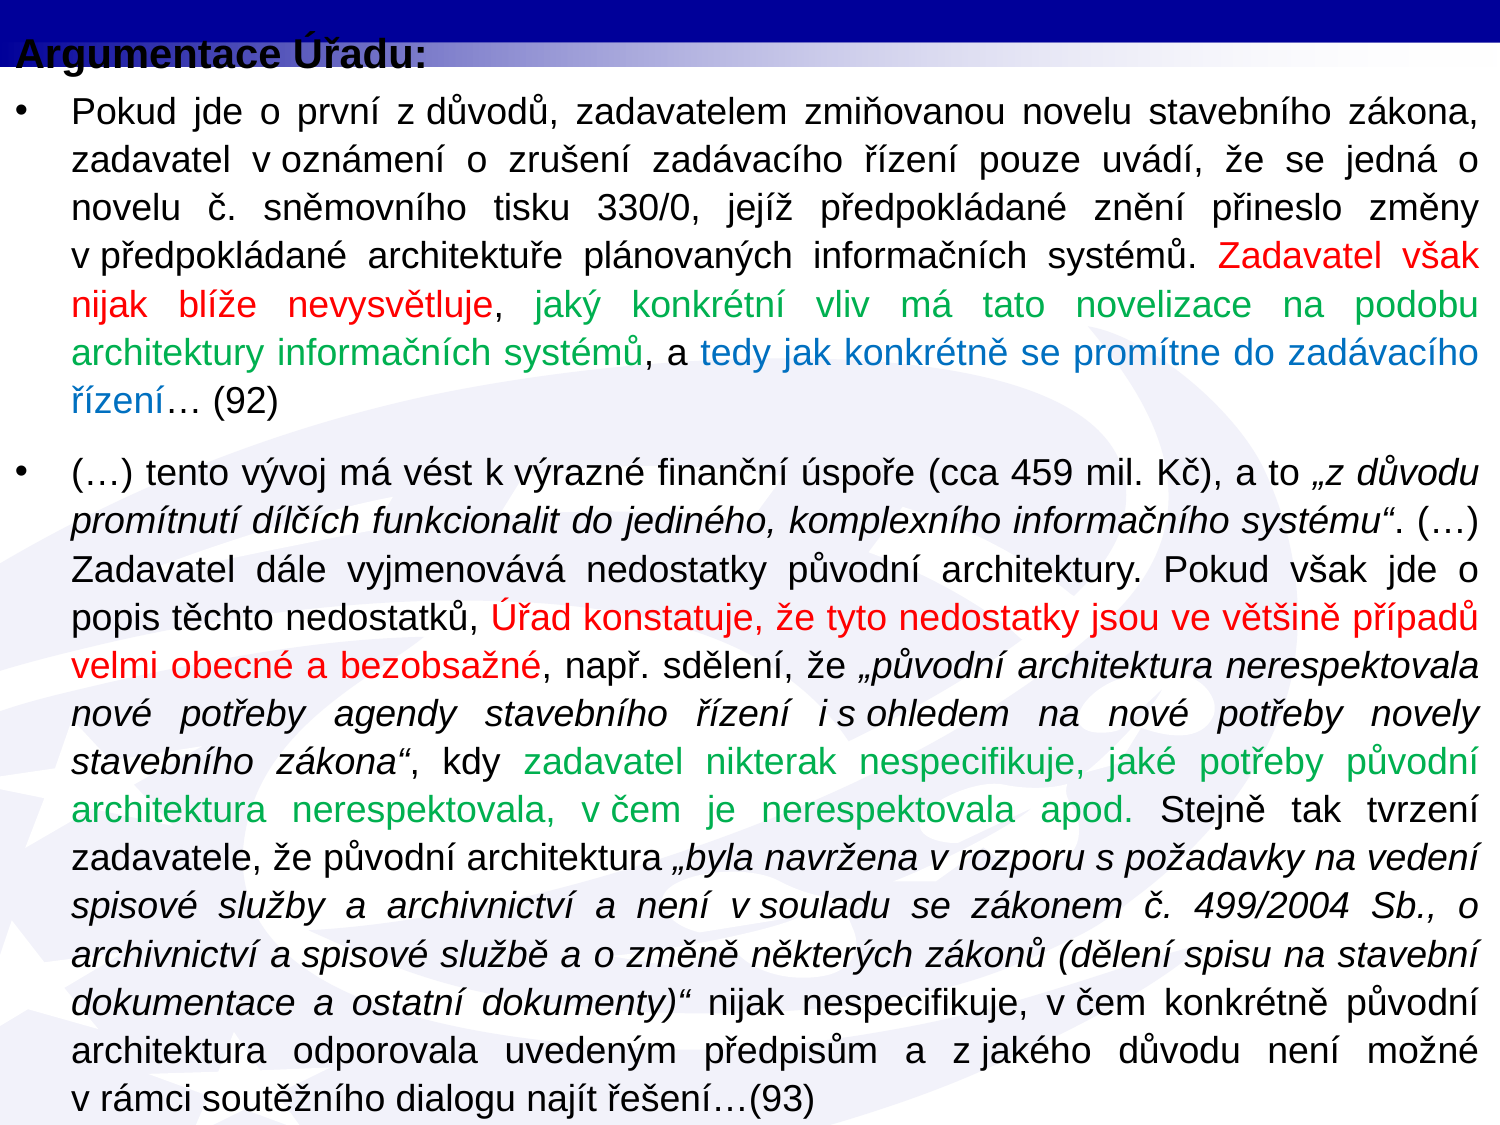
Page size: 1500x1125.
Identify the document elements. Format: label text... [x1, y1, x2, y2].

list Argumentace Úřadu: Pokud jde o první z důvodů, zadavatelem zmiňovanou novelu stavebního zákona, zadavatel v oznámení o zrušení zadávacího řízení pouze uvádí, že se jedná o novelu č. sněmovního tisku 330/0, jejíž předpokládané znění přineslo změny v předpokládané architektuře plánovaných informačních systémů. Zadavatel však nijak blíže nevysvětluje, jaký konkrétní vliv má tato novelizace na podobu architektury informačních systémů, a tedy jak konkrétně se promítne do zadávacího řízení… (92) (…) tento vývoj má vést k výrazné finanční úspoře (cca 459 mil. Kč), a to „z důvodu promítnutí dílčích funkcionalit do jediného, komplexního informačního systému“. (…) Zadavatel dále vyjmenovává nedostatky původní architektury. Pokud však jde o popis těchto nedostatků, Úřad konstatuje, že tyto nedostatky jsou ve většině případů velmi obecné a bezobsažné, např. sdělení, že „původní architektura nerespektovala nové potřeby agendy stavebního řízení i s ohledem na nové potřeby novely stavebního zákona“, kdy zadavatel nikterak nespecifikuje, jaké potřeby původní architektura nerespektovala, v čem je nerespektovala apod. Stejně tak tvrzení zadavatele, že původní architektura „byla navržena v rozporu s požadavky na vedení spisové služby a archivnictví a není v souladu se zákonem č. 499/2004 Sb., o archivnictví a spisové službě a o změně některých zákonů (dělení spisu na stavební dokumentace a ostatní dokumenty)“ nijak nespecifikuje, v čem konkrétně původní architektura odporovala uvedeným předpisům a z jakého důvodu není možné v rámci soutěžního dialogu najít řešení…(93) [0, 19, 1495, 1125]
